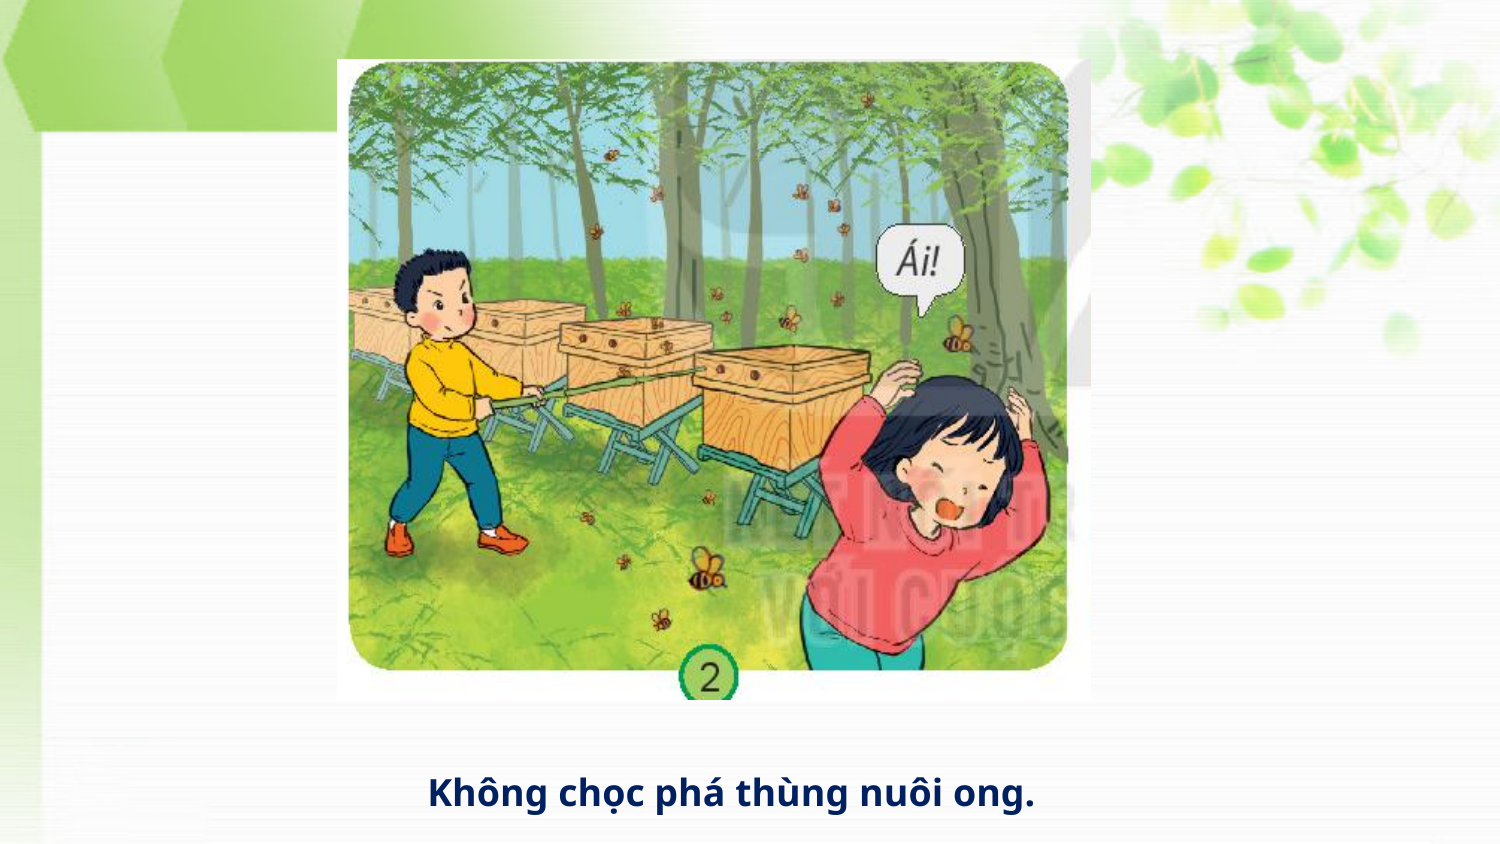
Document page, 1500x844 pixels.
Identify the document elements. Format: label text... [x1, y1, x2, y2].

picture [0, 0, 1500, 844]
text_box Không chọc phá thùng nuôi ong. [412, 761, 1088, 821]
